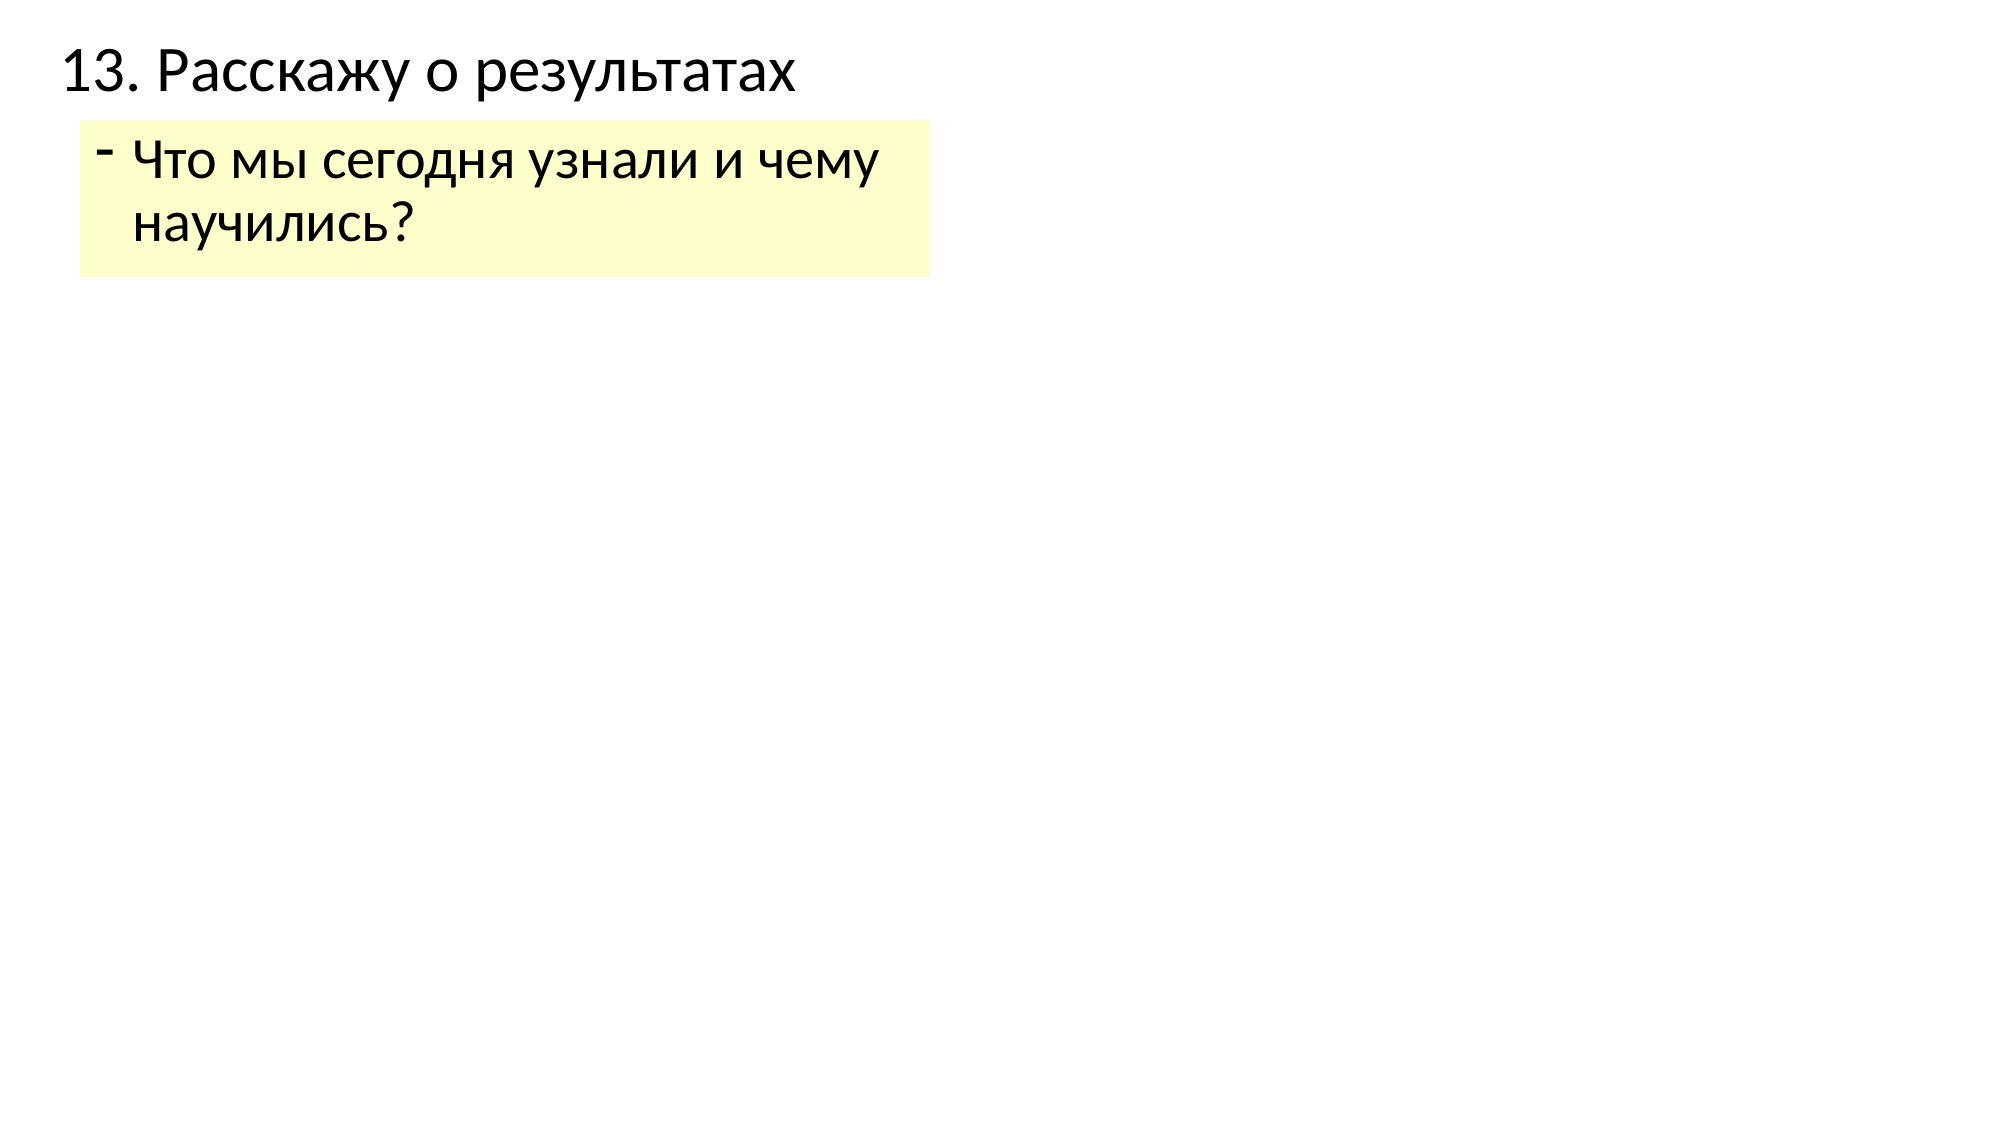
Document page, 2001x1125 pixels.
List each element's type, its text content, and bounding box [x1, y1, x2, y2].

title 13. Расскажу о результатах [44, 27, 1770, 114]
list Что мы сегодня узнали и чему научились? [79, 120, 930, 277]
